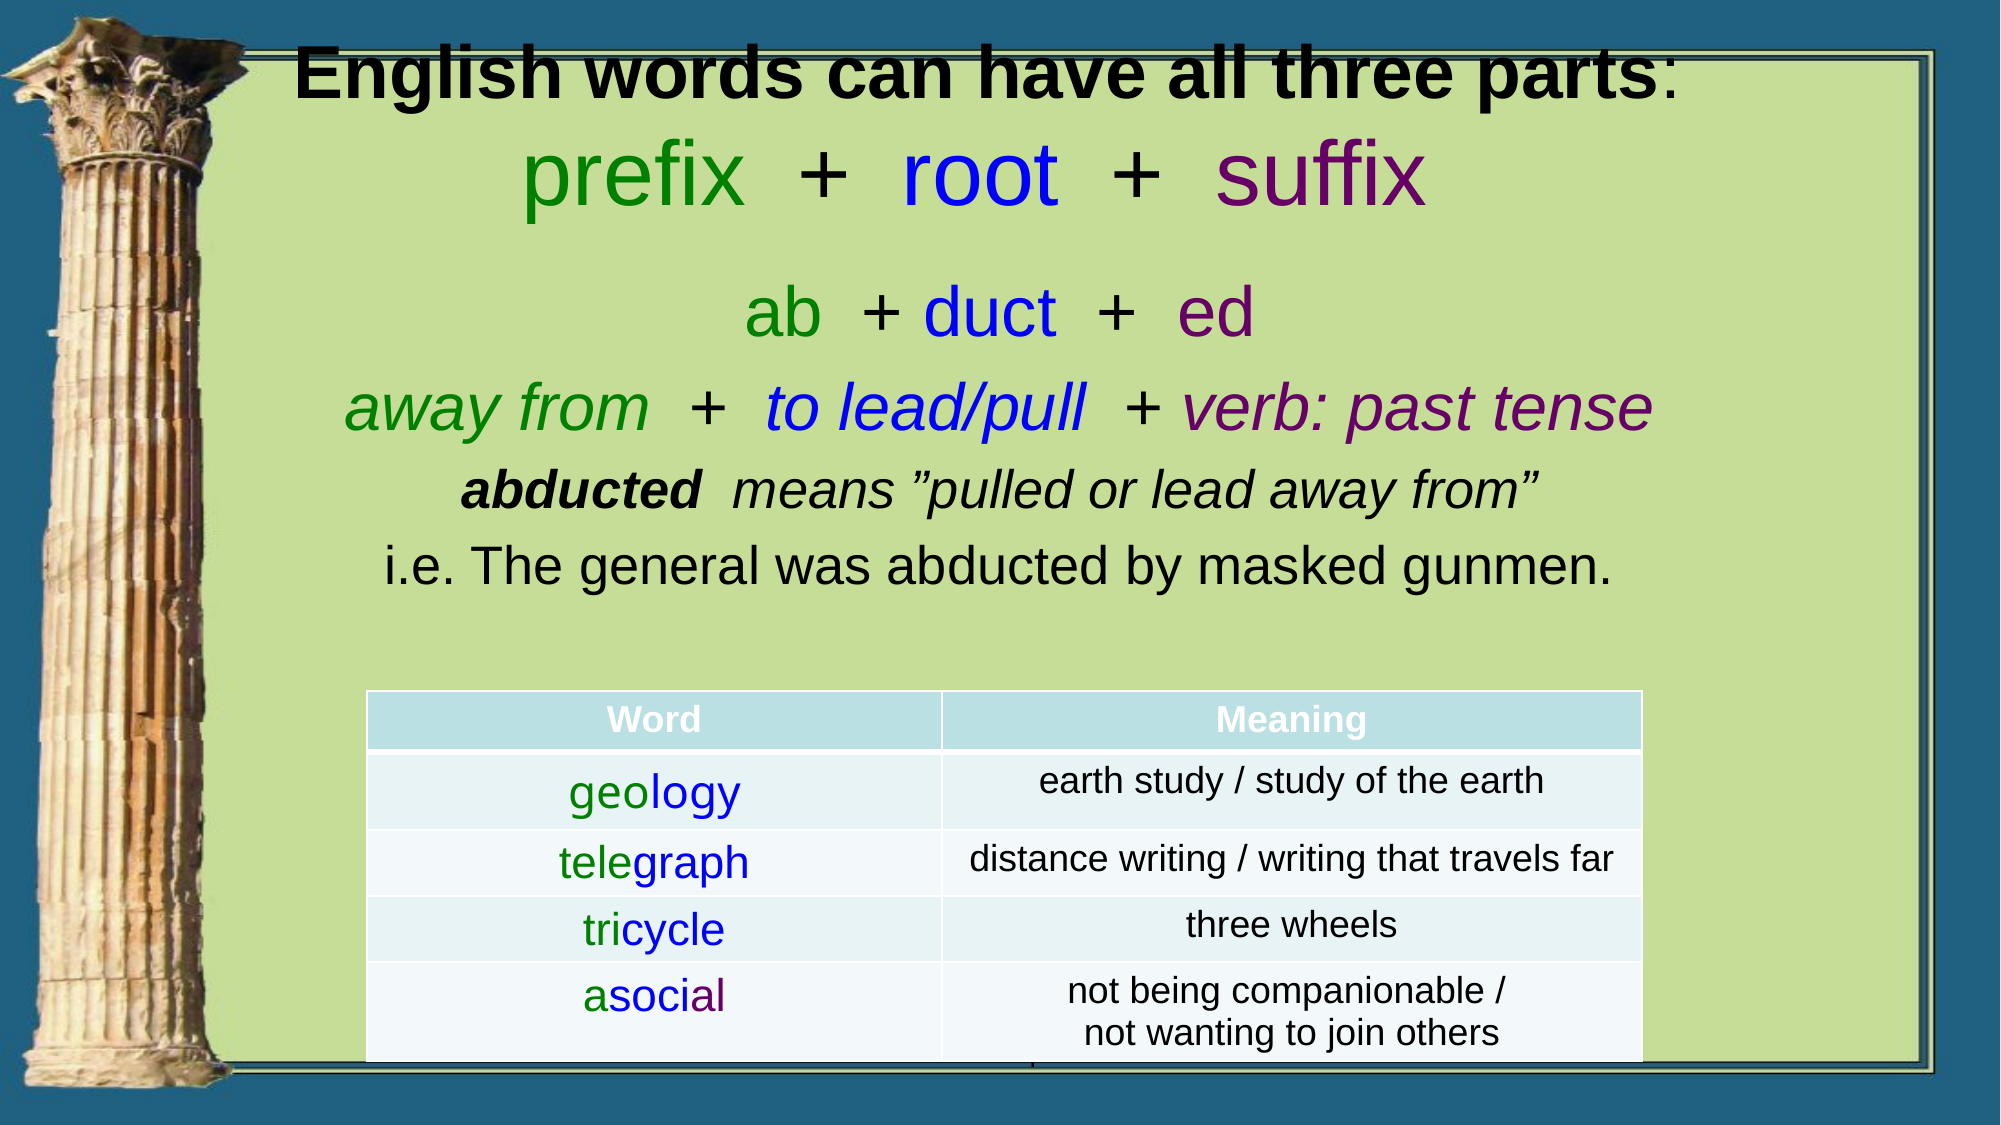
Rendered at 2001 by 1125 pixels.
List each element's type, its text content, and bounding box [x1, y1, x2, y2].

table_cell three wheels [943, 897, 1641, 961]
table_header Meaning [943, 692, 1641, 749]
table_cell earth study / study of the earth [943, 755, 1641, 829]
footer Concept [683, 1062, 1317, 1101]
list ab + duct + ed away from + to lead/pull + verb: past tense abducted means ”pulled or lead away from” i.e. The general was abducted by masked gunmen. [324, 274, 1675, 587]
table_cell tricycle [368, 897, 941, 961]
table_cell distance writing / writing that travels far [943, 831, 1641, 895]
table_cell not being companionable / not wanting to join others [943, 963, 1641, 1060]
list prefix + root + suffix [337, 99, 1613, 238]
table_cell telegraph [368, 831, 941, 895]
table_header Word [368, 692, 941, 749]
table_cell geology [368, 755, 941, 829]
table_cell asocial [368, 963, 941, 1060]
picture [0, 0, 2001, 1125]
title English words can have all three parts: [275, 0, 1700, 138]
